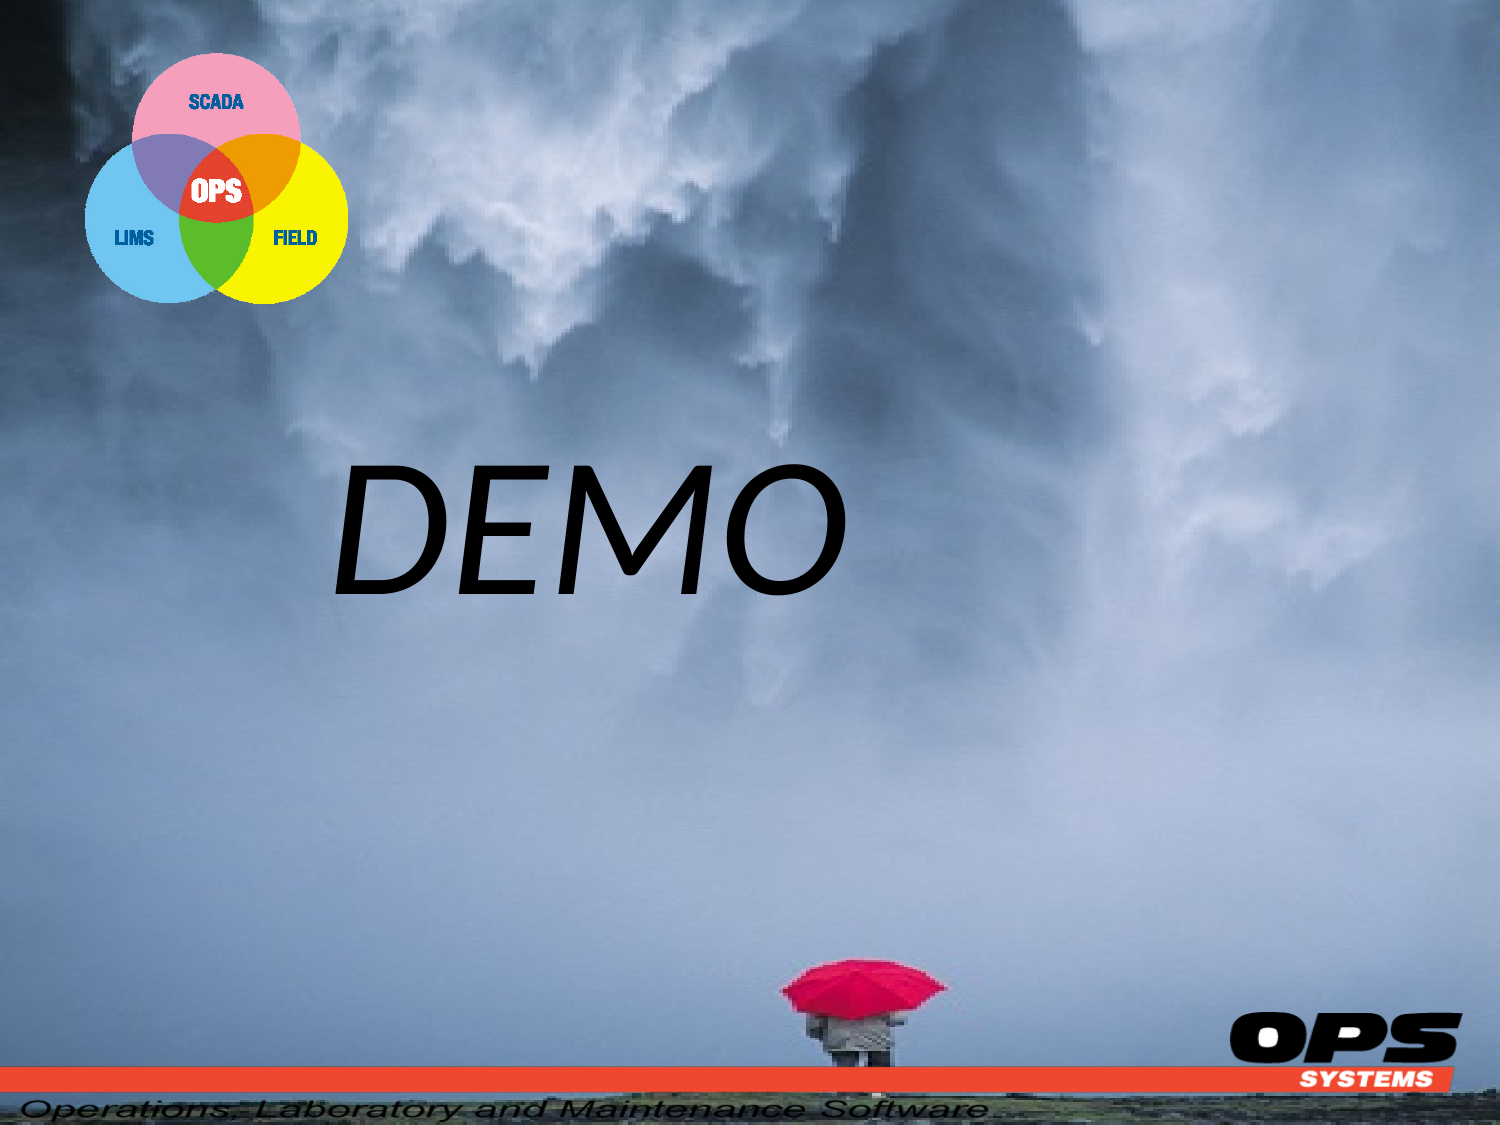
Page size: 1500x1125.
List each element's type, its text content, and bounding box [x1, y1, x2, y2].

text_box DEMO [312, 387, 1225, 643]
picture [0, 0, 1500, 1125]
